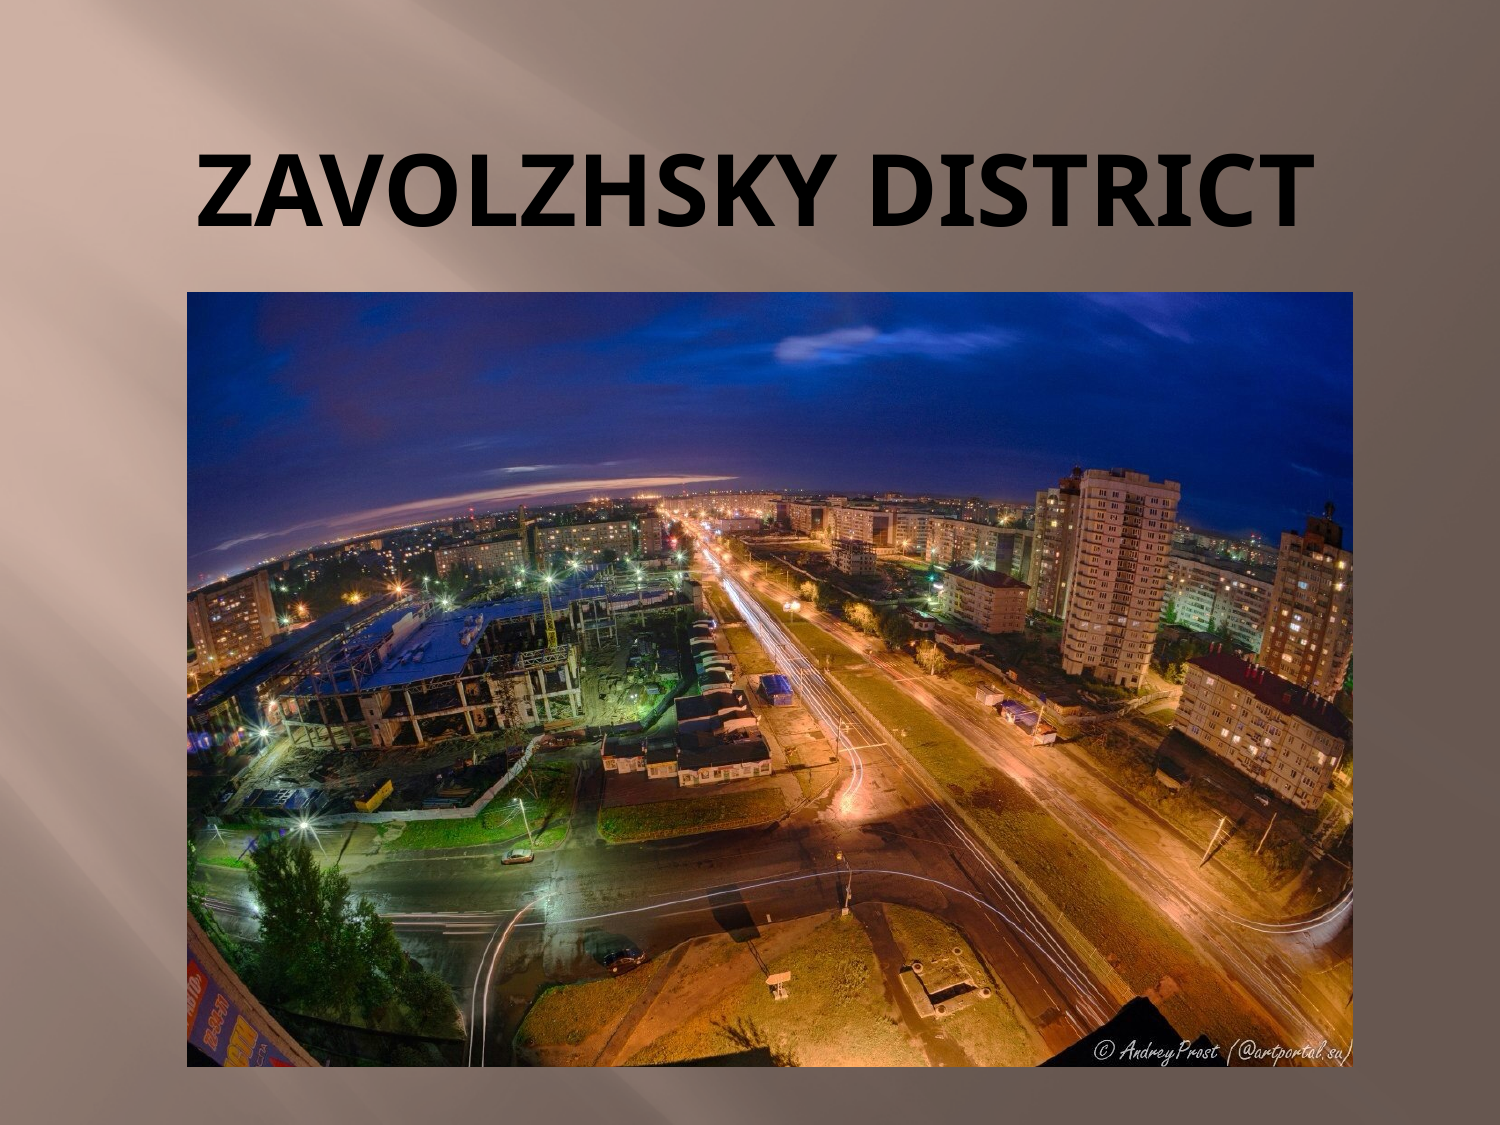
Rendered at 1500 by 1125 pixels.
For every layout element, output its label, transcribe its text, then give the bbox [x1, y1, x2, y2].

title Zavolzhsky district [82, 0, 1432, 247]
picture [187, 292, 1353, 1067]
